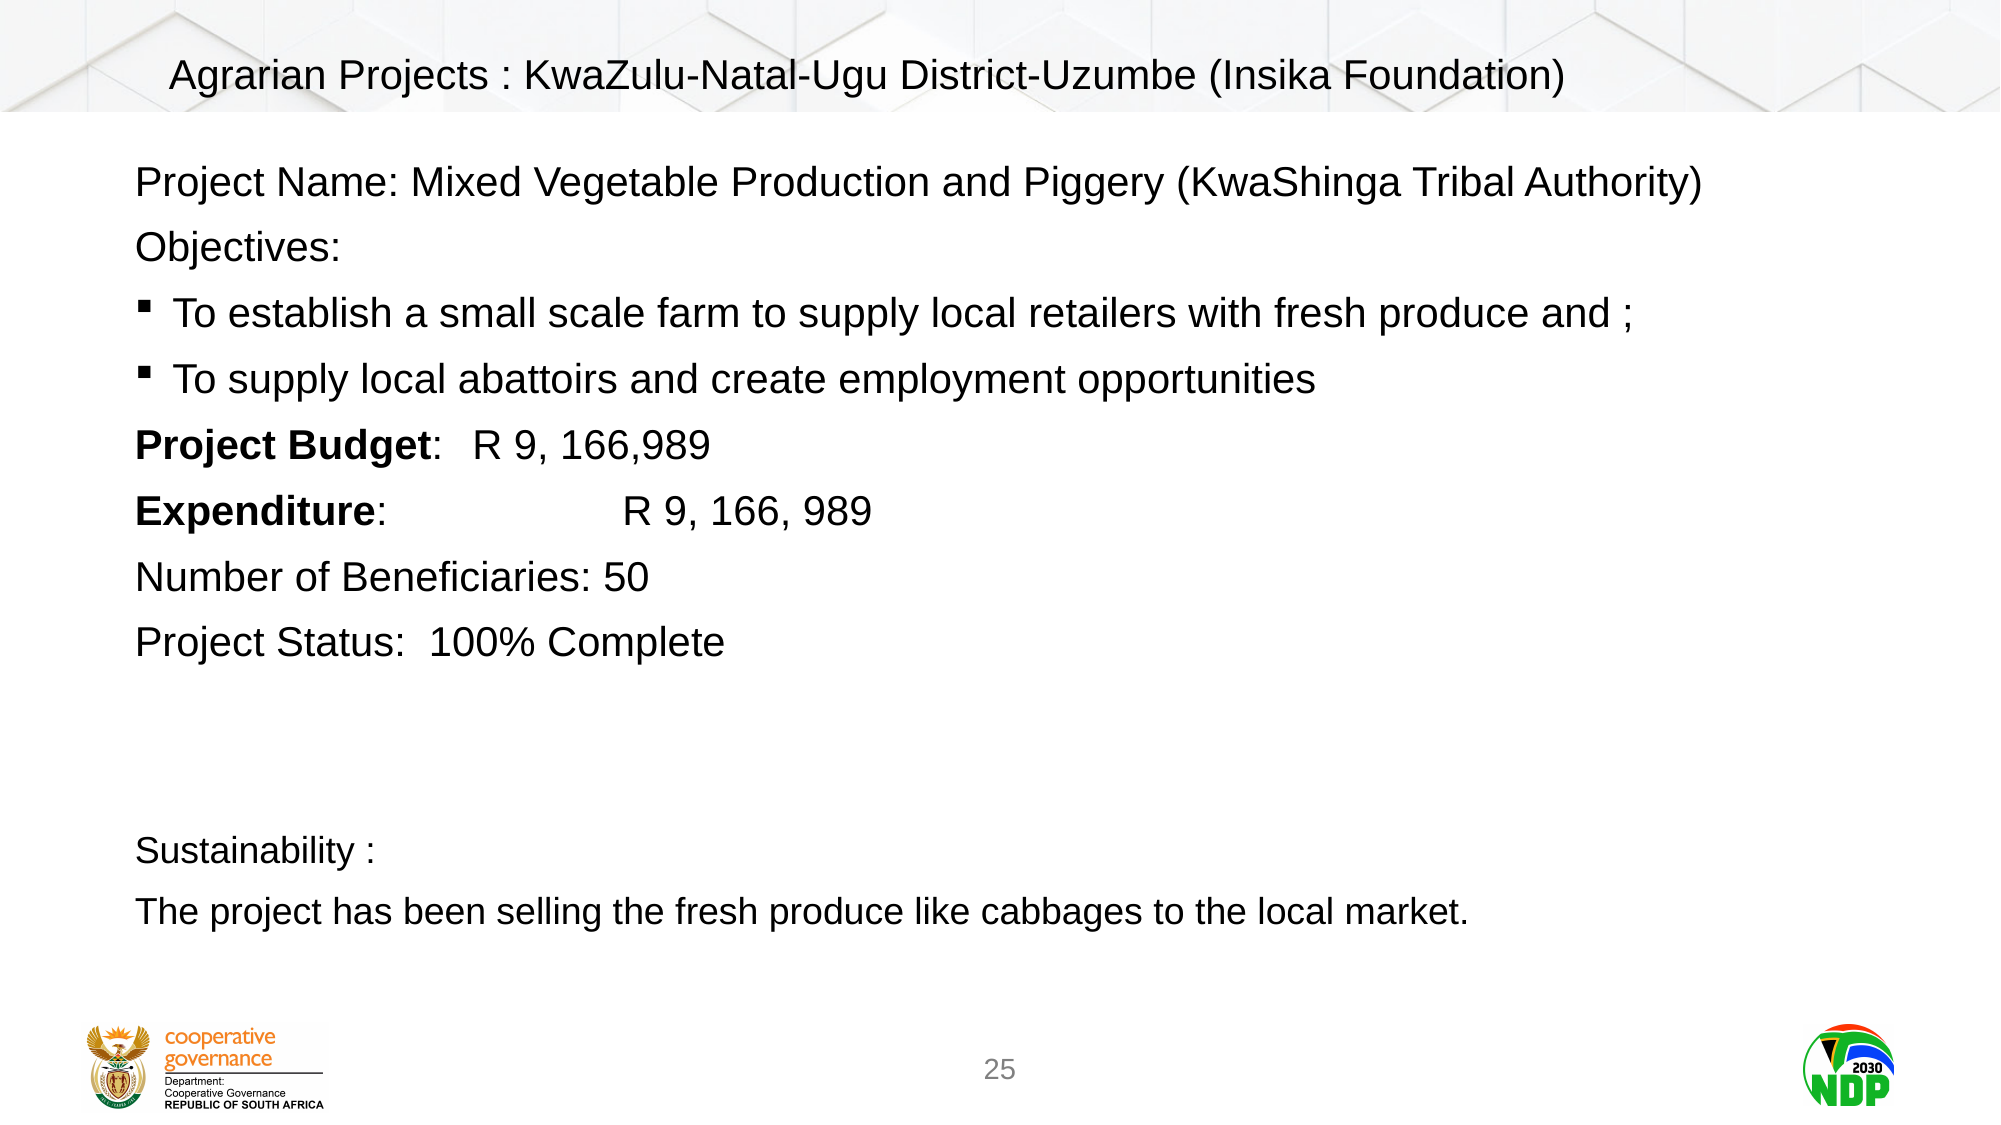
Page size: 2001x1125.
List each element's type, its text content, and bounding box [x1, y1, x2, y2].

picture [0, 0, 2000, 112]
list Agrarian Projects : KwaZulu-Natal-Ugu District-Uzumbe (Insika Foundation) [154, 46, 2000, 96]
list Sustainability : The project has been selling the fresh produce like cabbages to the local market. [120, 824, 1884, 992]
list Project Name: Mixed Vegetable Production and Piggery (KwaShinga Tribal Authority) Objectives: To establish a small scale farm to supply local retailers with fresh produce and ; To supply local abattoirs and create employment opportunities Project Budget: R 9, 166,989 Expenditure: R 9, 166, 989 Number of Beneficiaries: 50 Project Status: 100% Complete [120, 152, 1884, 824]
picture [81, 1022, 329, 1113]
picture [1803, 1024, 1894, 1106]
